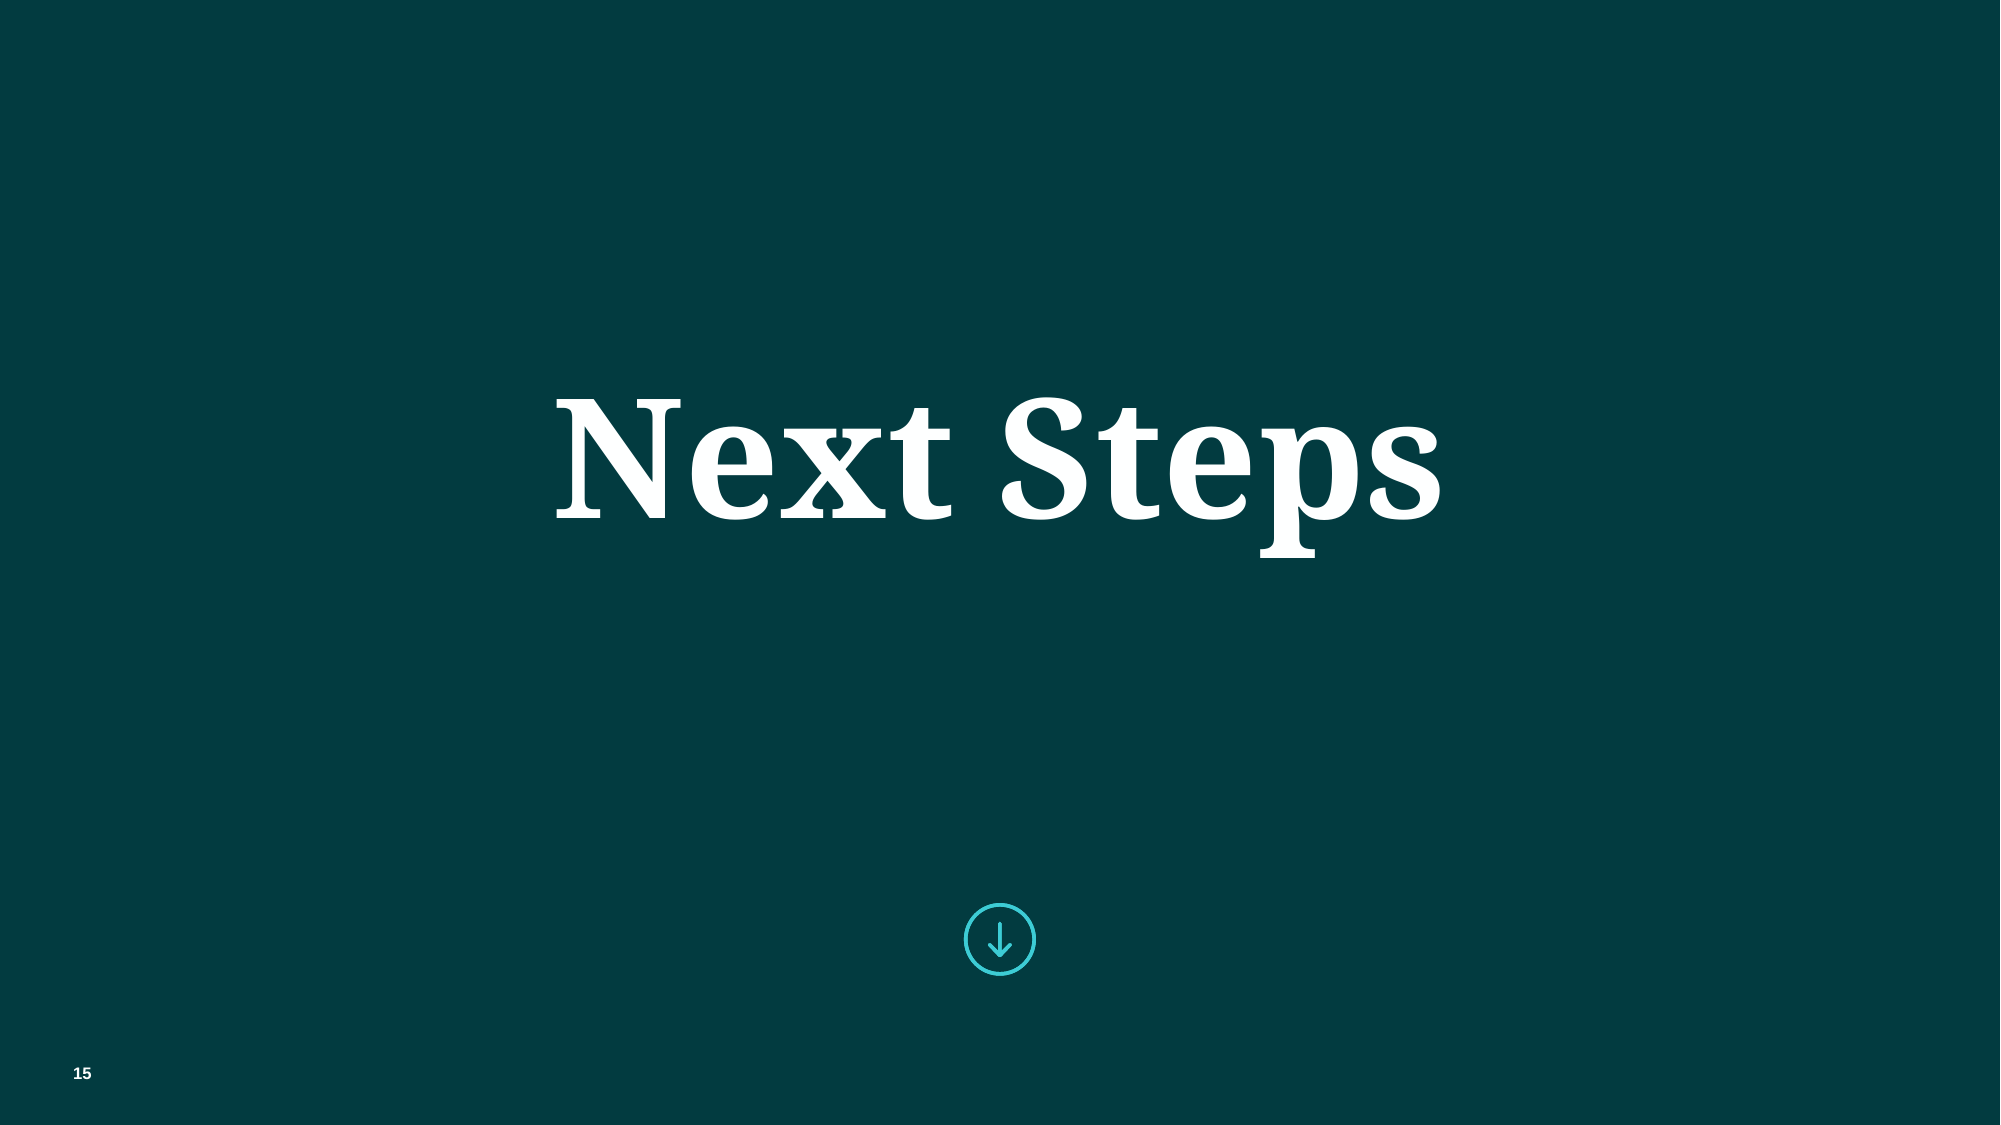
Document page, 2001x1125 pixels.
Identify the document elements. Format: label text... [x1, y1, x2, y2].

slide_number 15 [0, 1042, 165, 1103]
list Next Steps [0, 0, 2000, 904]
